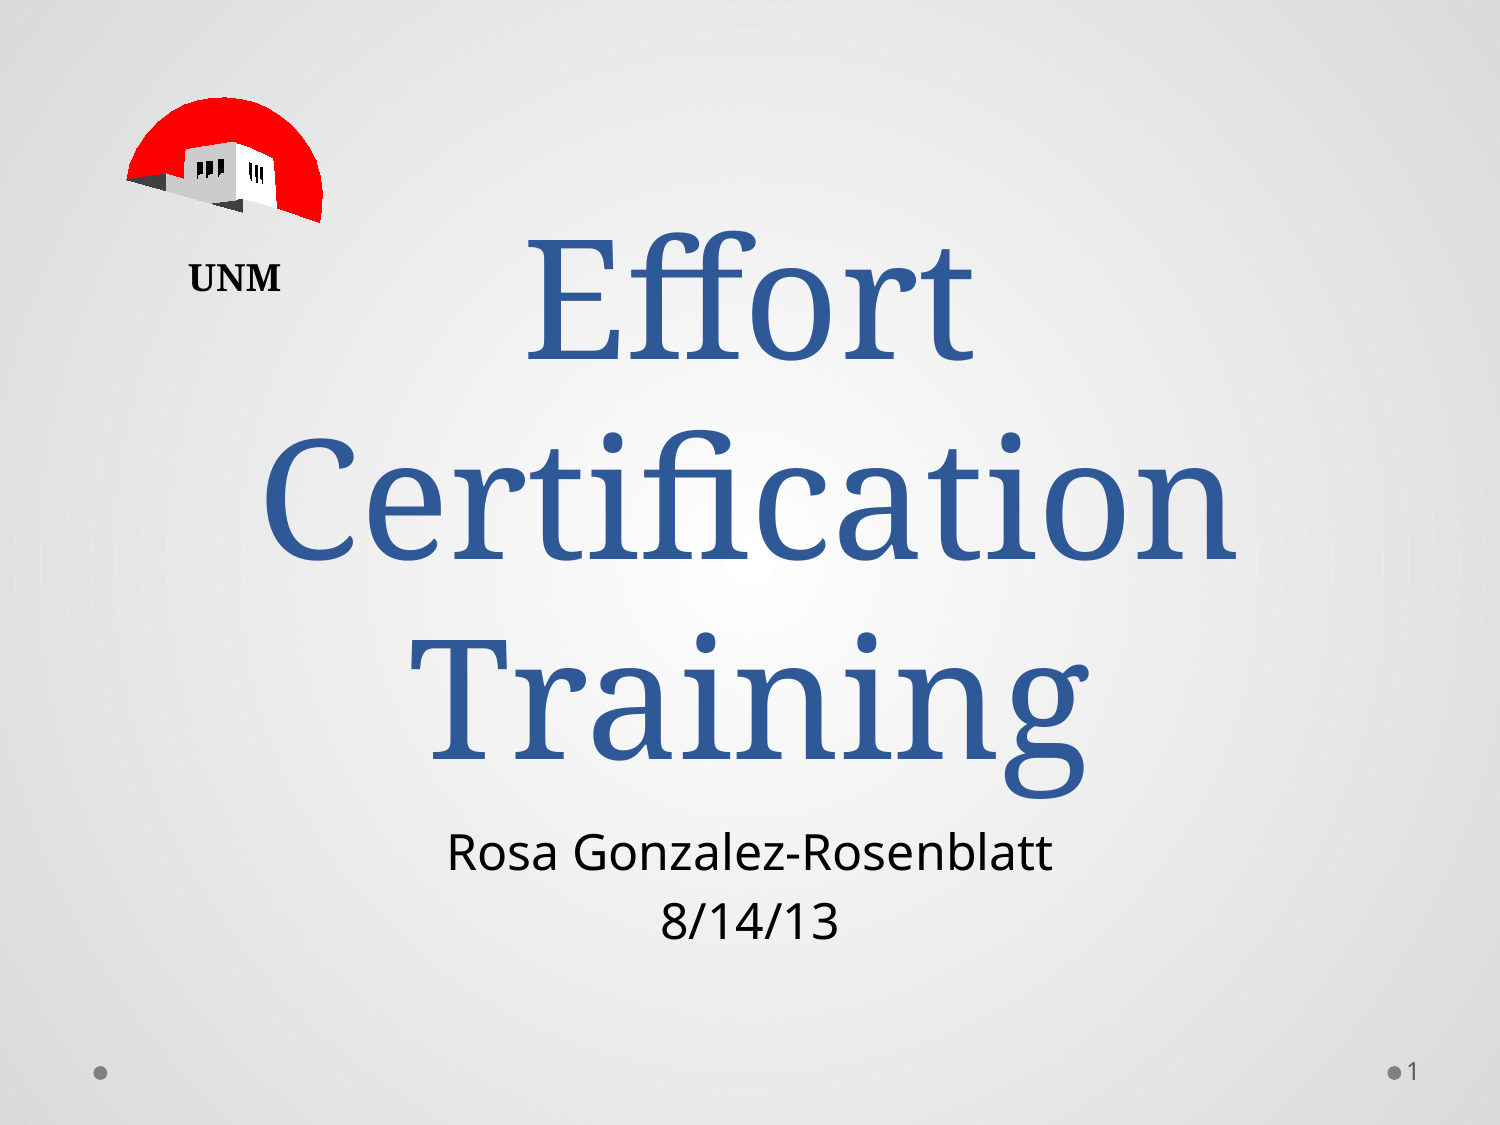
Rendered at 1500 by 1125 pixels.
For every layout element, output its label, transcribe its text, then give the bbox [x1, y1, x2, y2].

title Effort Certification Training [112, 99, 1388, 800]
slide_number 1 [1401, 1042, 1494, 1103]
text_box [126, 97, 688, 488]
subtitle Rosa Gonzalez-Rosenblatt 8/14/13 [224, 812, 1276, 1013]
